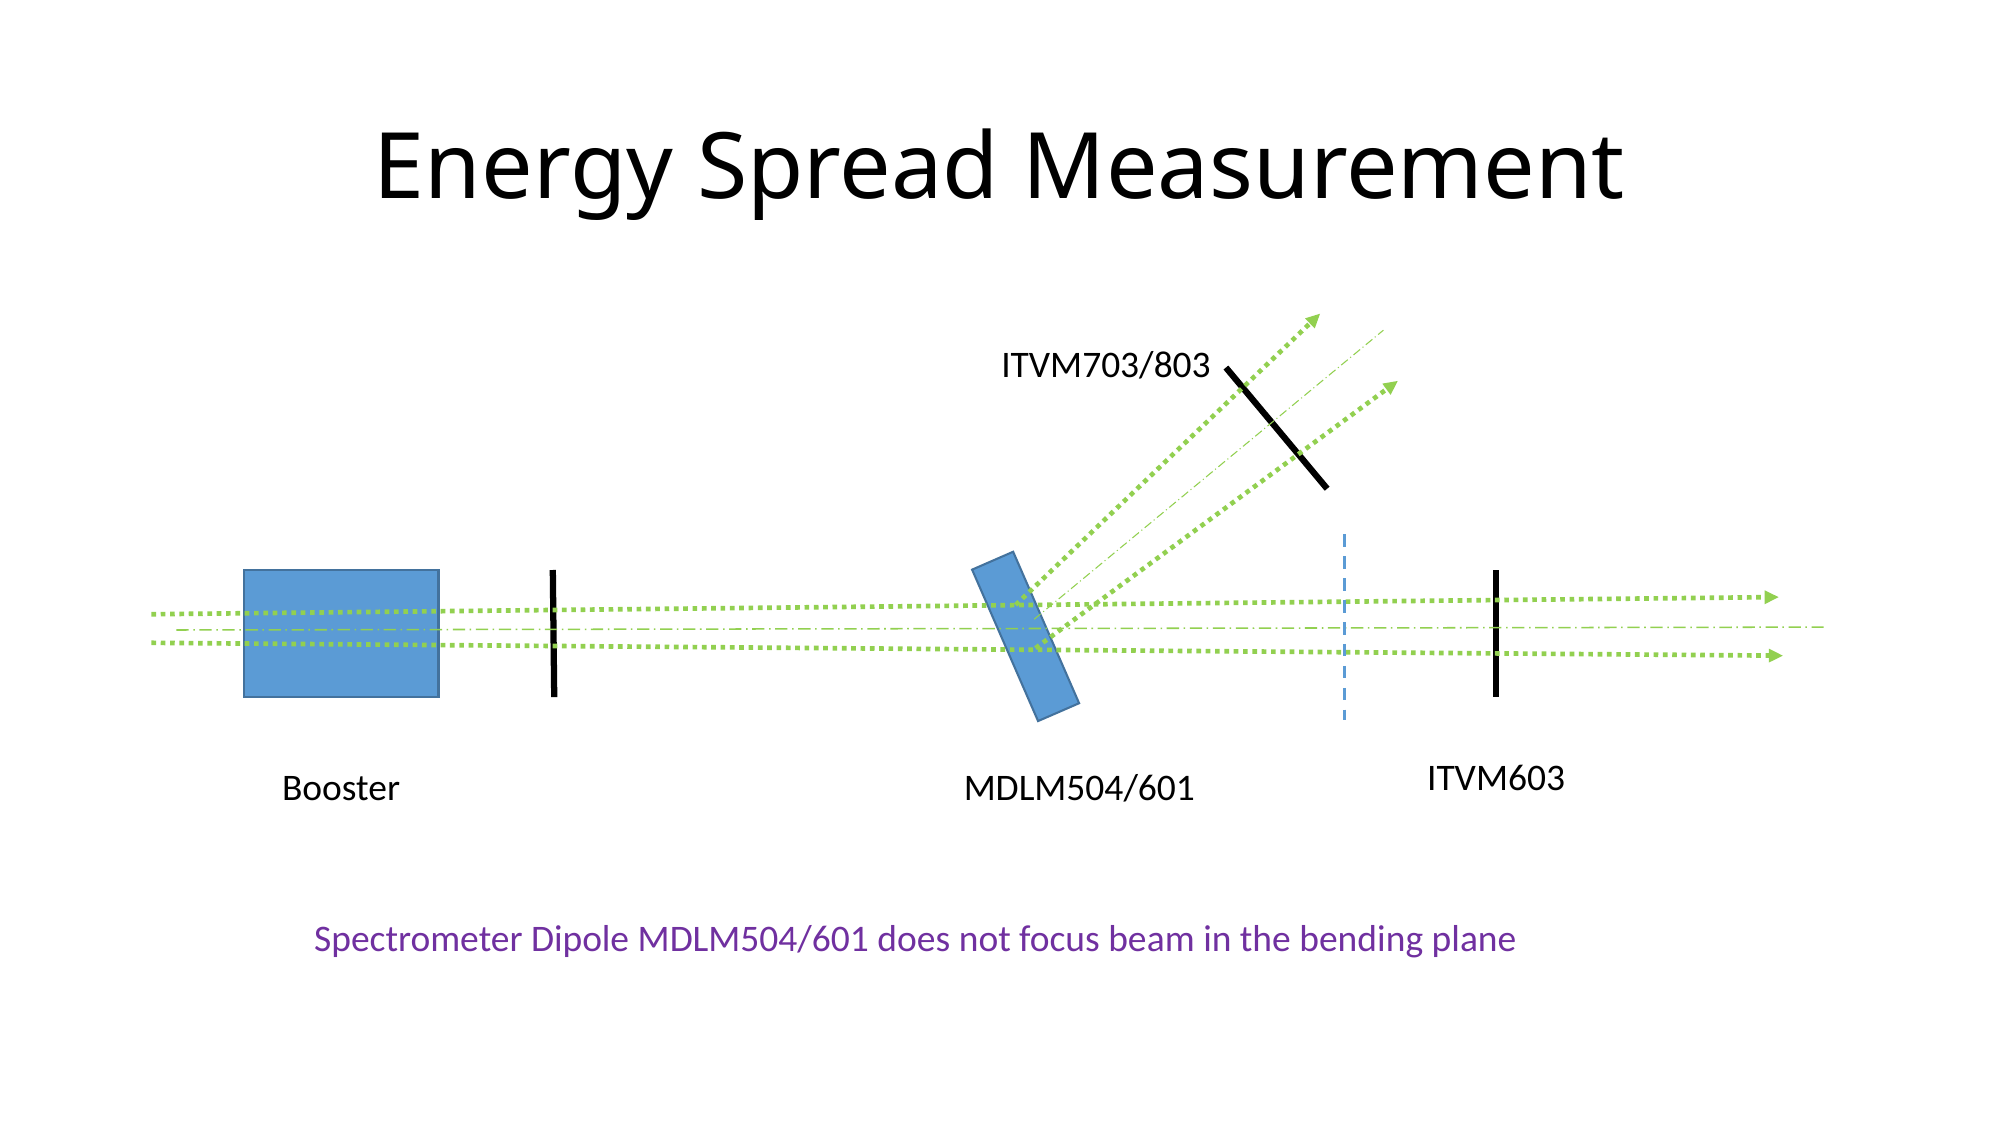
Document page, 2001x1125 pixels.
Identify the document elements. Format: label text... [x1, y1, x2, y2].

text_box Booster [267, 755, 416, 816]
text_box MDLM504/601 [948, 755, 1210, 816]
text_box [243, 630, 440, 642]
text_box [1345, 380, 1398, 649]
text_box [151, 597, 1034, 615]
text_box [1008, 656, 1081, 723]
text_box ITVM703/803 [986, 332, 1015, 393]
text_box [151, 642, 1344, 656]
text_box [990, 615, 1035, 627]
text_box [997, 630, 1035, 642]
title Energy Spread Measurement [137, 59, 1863, 278]
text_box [1034, 330, 1384, 620]
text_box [1015, 313, 1320, 605]
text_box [1398, 597, 1779, 615]
text_box ITVM603 [1412, 745, 1581, 805]
text_box [243, 656, 440, 698]
text_box [243, 569, 440, 597]
text_box [243, 615, 440, 627]
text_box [1035, 620, 1344, 649]
text_box Spectrometer Dipole MDLM504/601 does not focus beam in the bending plane [299, 907, 1533, 967]
text_box [970, 550, 1015, 597]
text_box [1345, 642, 1783, 656]
